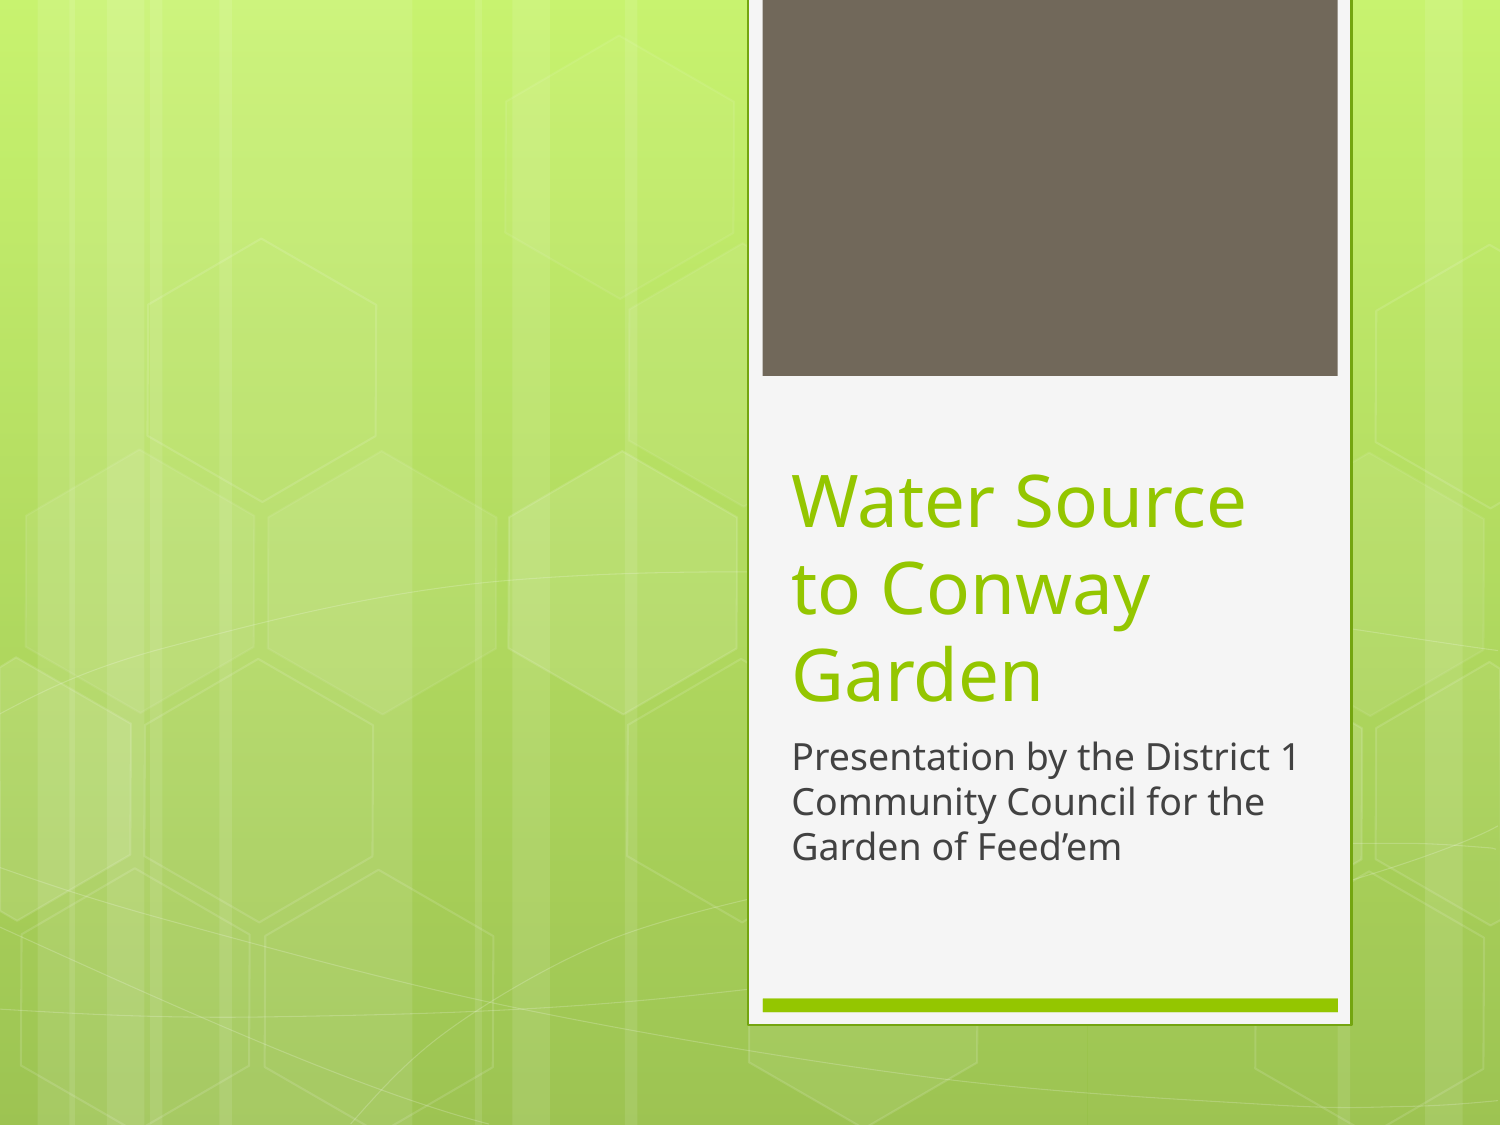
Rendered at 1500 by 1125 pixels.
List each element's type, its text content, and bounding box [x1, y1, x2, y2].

title Water Source to Conway Garden [776, 444, 1320, 724]
subtitle Presentation by the District 1 Community Council for the Garden of Feed’em [776, 725, 1320, 933]
